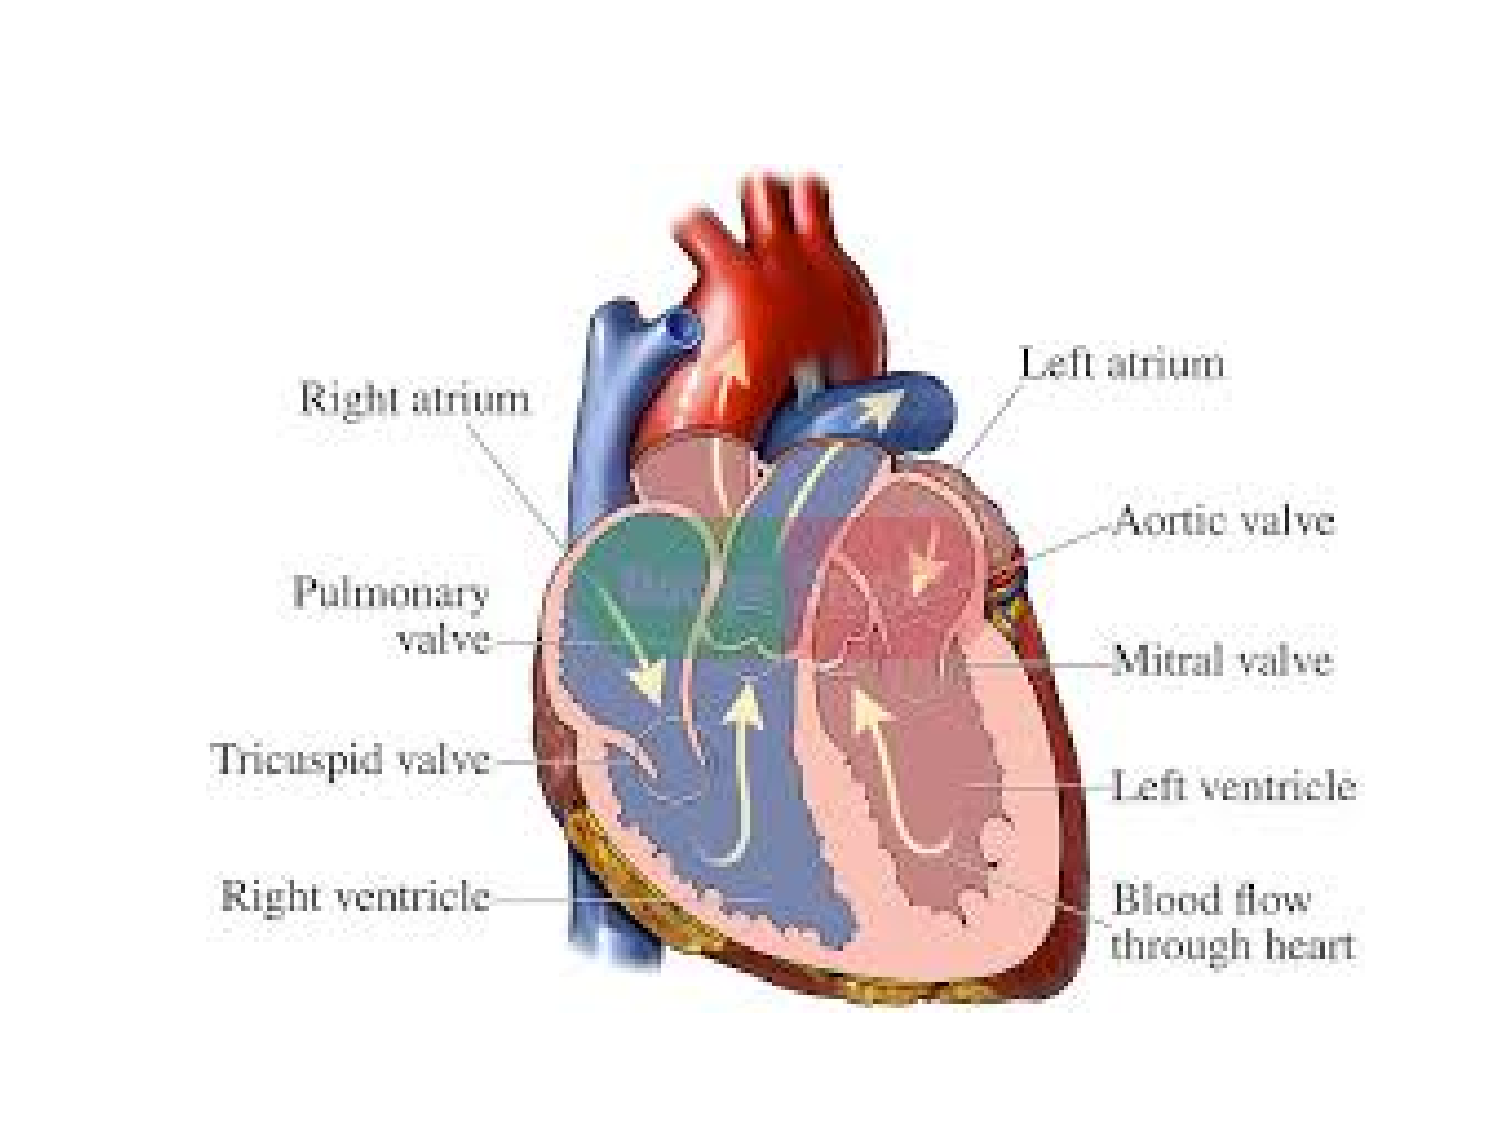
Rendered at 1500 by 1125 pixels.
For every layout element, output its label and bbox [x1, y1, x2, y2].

picture [206, 164, 1365, 1013]
